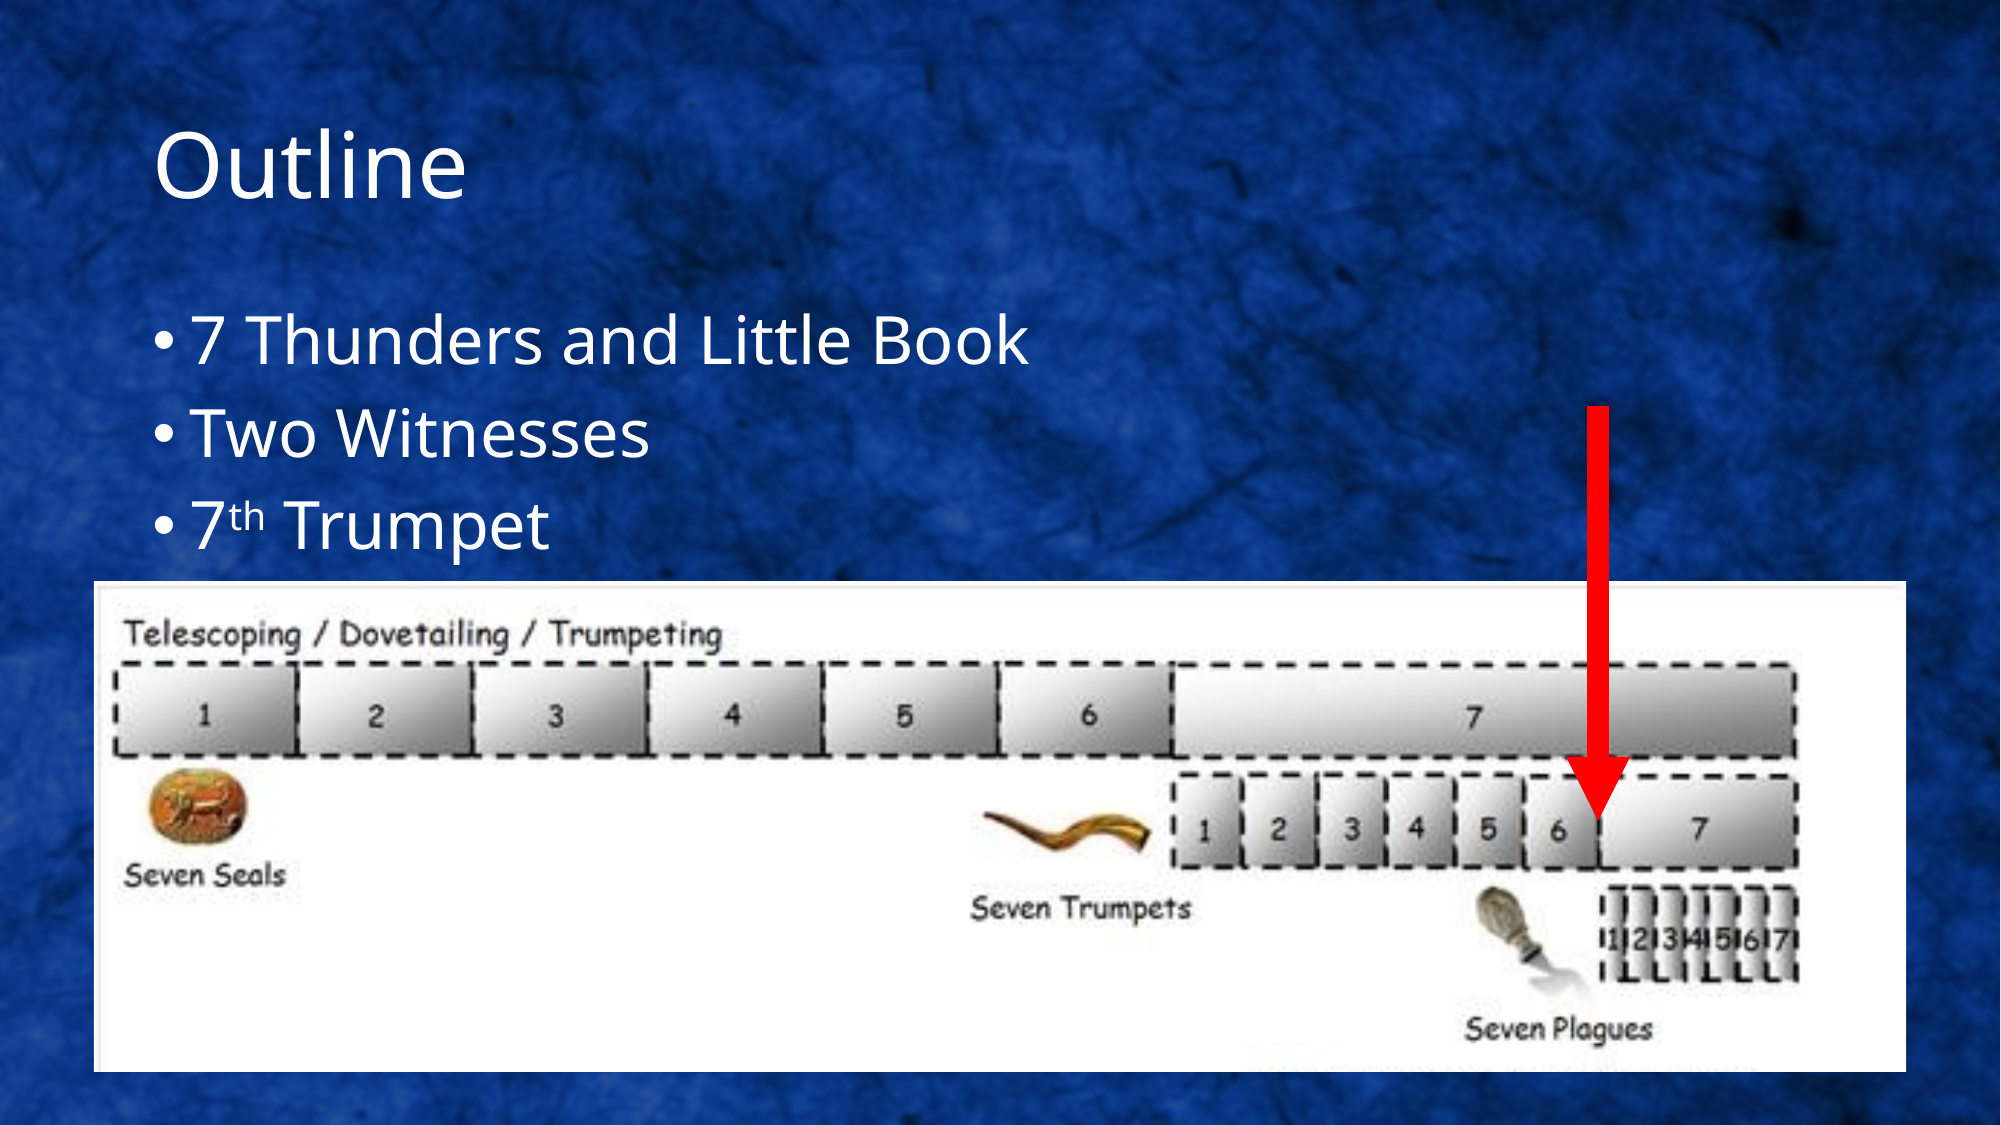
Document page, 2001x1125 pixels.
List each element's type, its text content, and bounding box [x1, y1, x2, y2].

title Outline [137, 59, 1863, 278]
picture [0, 0, 2001, 1125]
list 7 Thunders and Little Book Two Witnesses 7th Trumpet [137, 299, 1863, 581]
